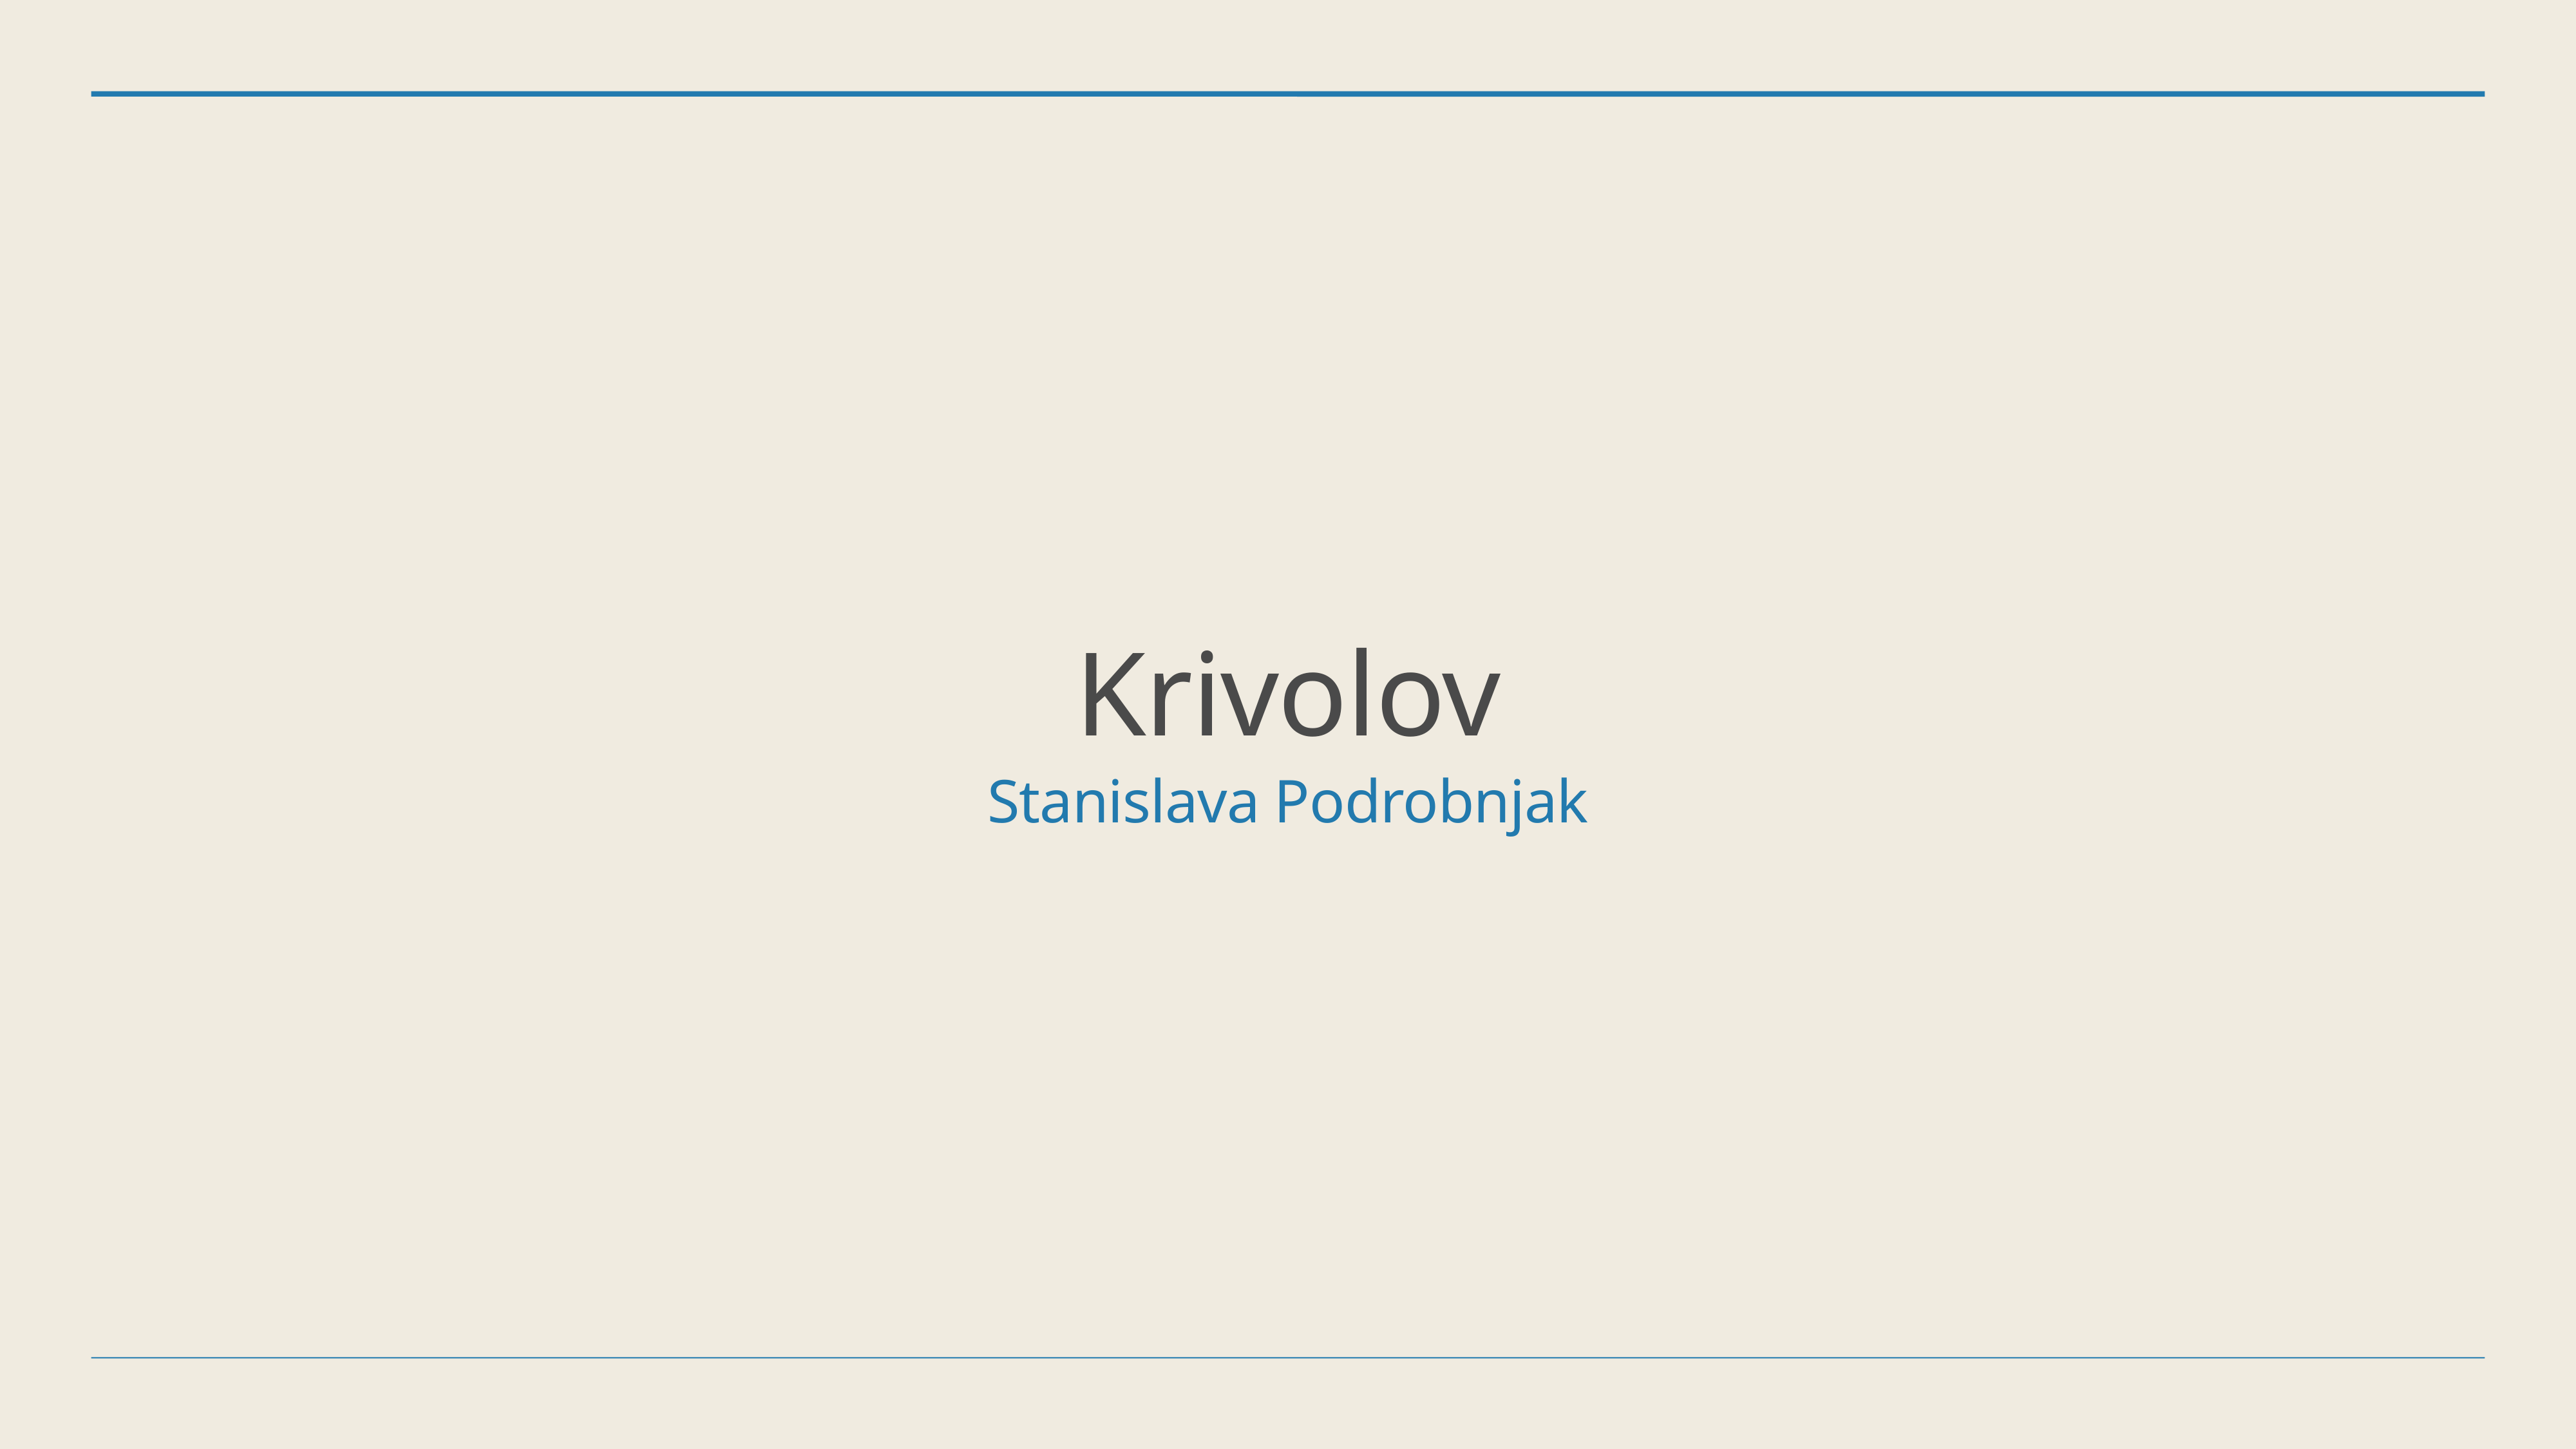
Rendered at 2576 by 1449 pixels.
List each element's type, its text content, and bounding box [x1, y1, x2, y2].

title Krivolov [182, 467, 2394, 764]
subtitle Stanislava Podrobnjak [182, 766, 2394, 982]
